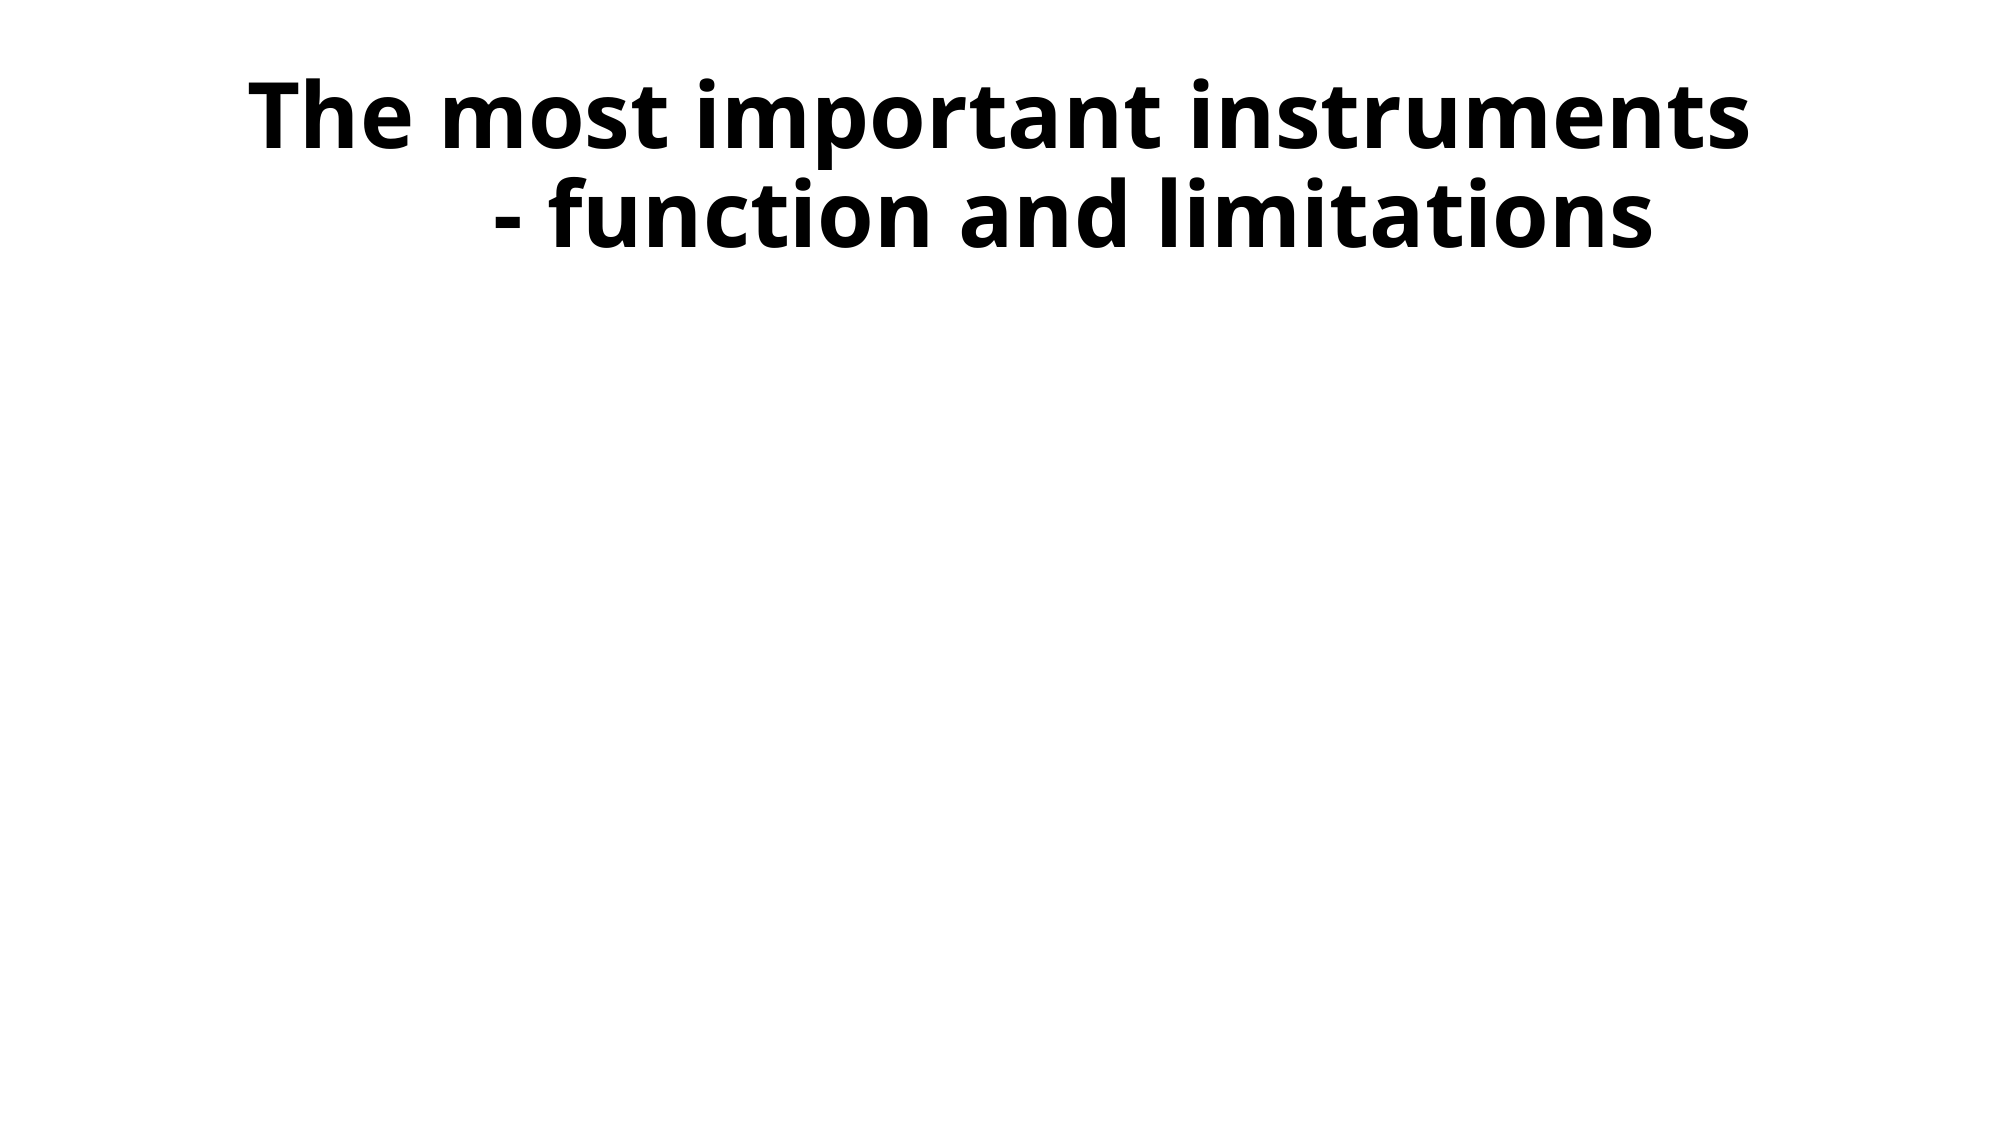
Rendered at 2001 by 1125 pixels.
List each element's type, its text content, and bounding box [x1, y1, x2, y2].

title The most important instruments - function and limitations [137, 59, 1863, 278]
